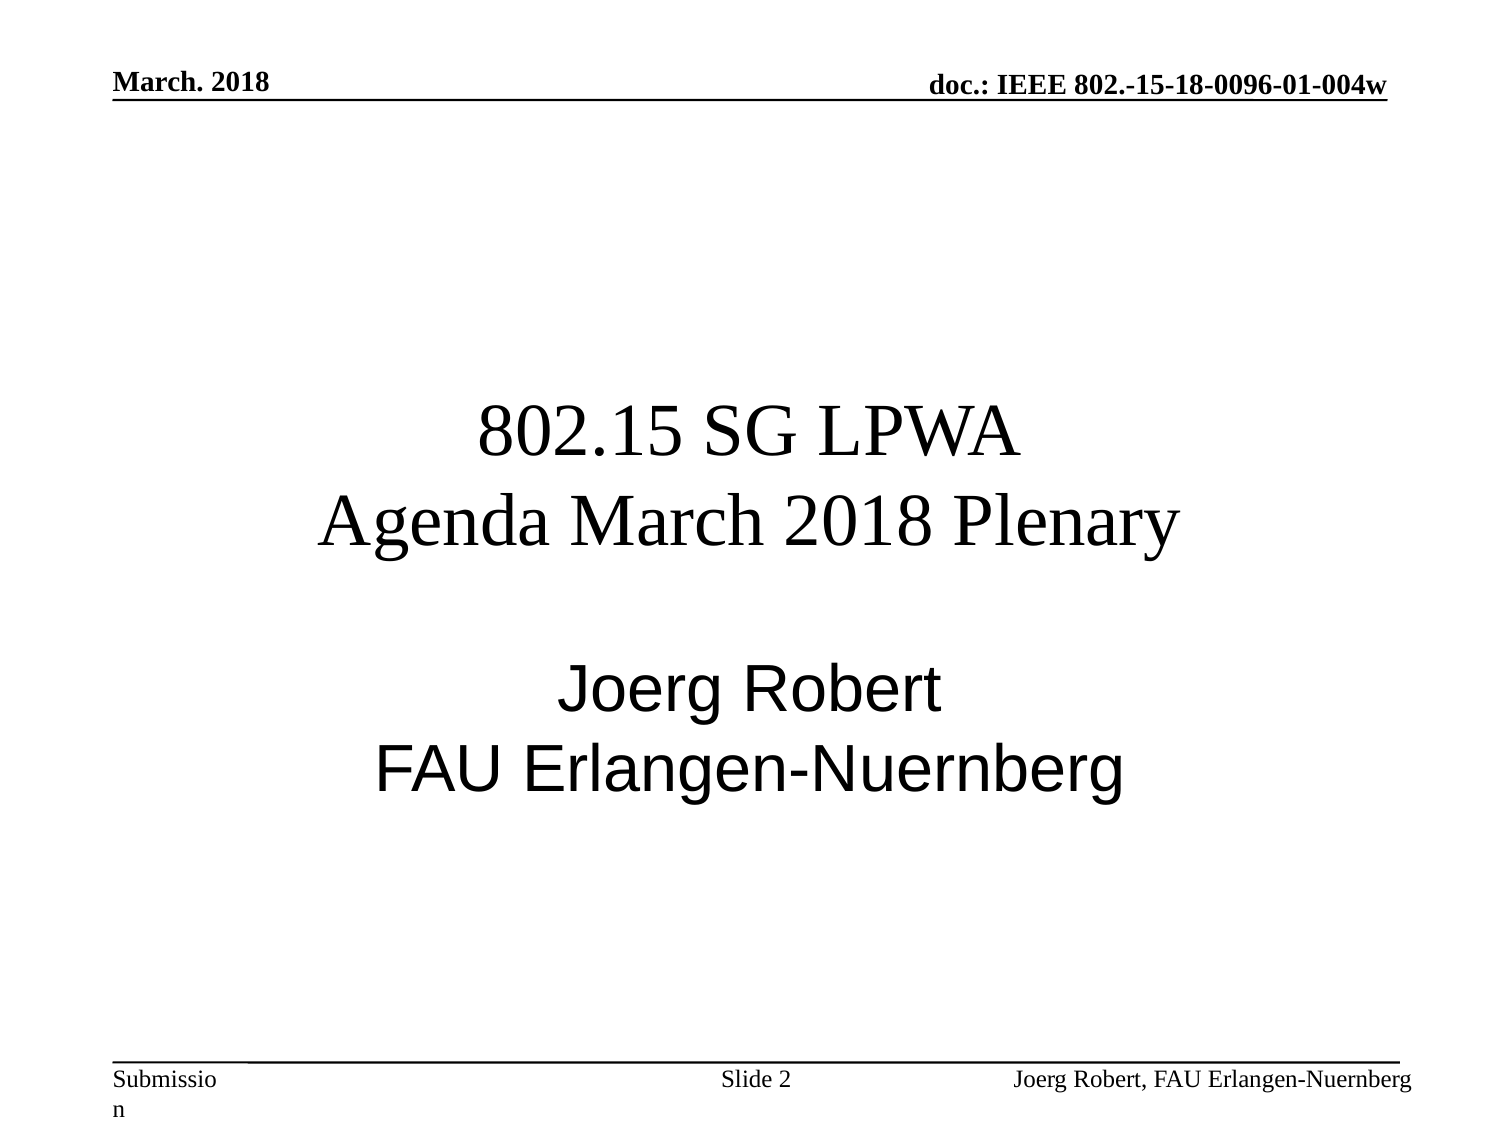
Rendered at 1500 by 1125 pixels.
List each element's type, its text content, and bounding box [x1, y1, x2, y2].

slide_number Slide 2 [712, 1062, 800, 1093]
subtitle Joerg Robert FAU Erlangen-Nuernberg [225, 637, 1275, 925]
footer Joerg Robert, FAU Erlangen-Nuernberg [900, 1062, 1413, 1093]
title 802.15 SG LPWA Agenda March 2018 Plenary [112, 349, 1388, 591]
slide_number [112, 62, 375, 98]
